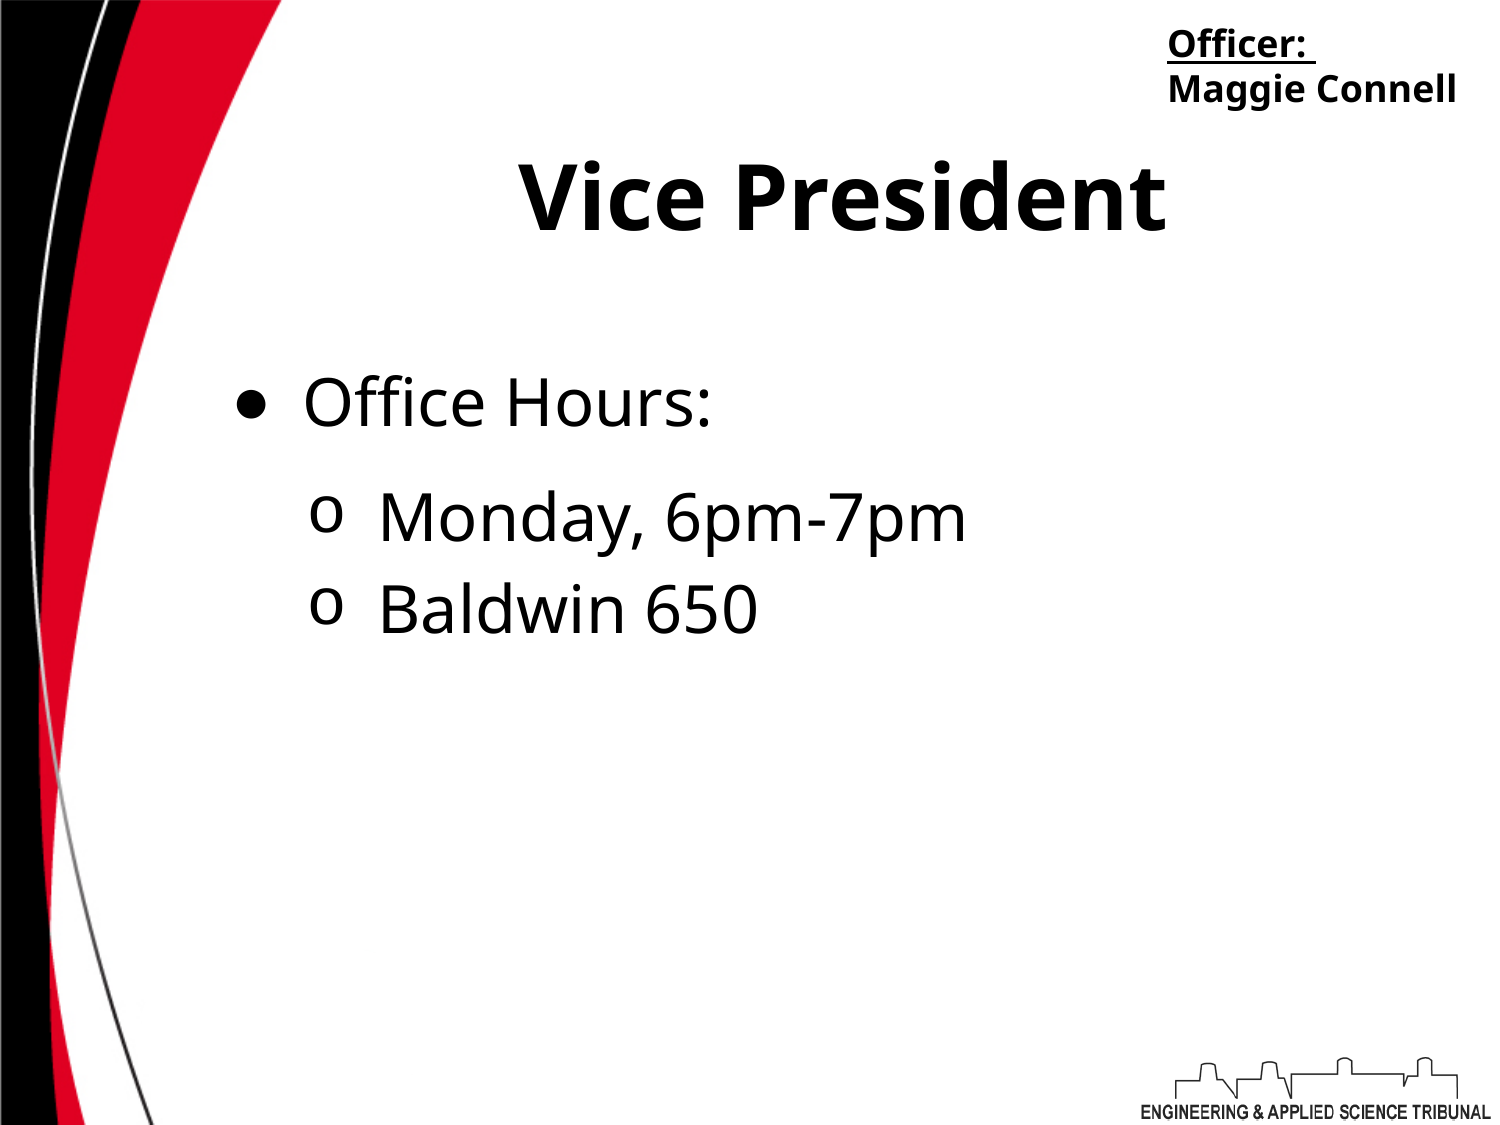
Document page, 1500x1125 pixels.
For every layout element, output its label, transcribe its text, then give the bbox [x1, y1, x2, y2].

picture [0, 0, 422, 1125]
list Office Hours: Monday, 6pm-7pm Baldwin 650 [212, 317, 1475, 900]
title Vice President [212, 100, 1475, 288]
text_box Officer: Maggie Connell [1152, 12, 1500, 119]
picture [1137, 1057, 1495, 1121]
